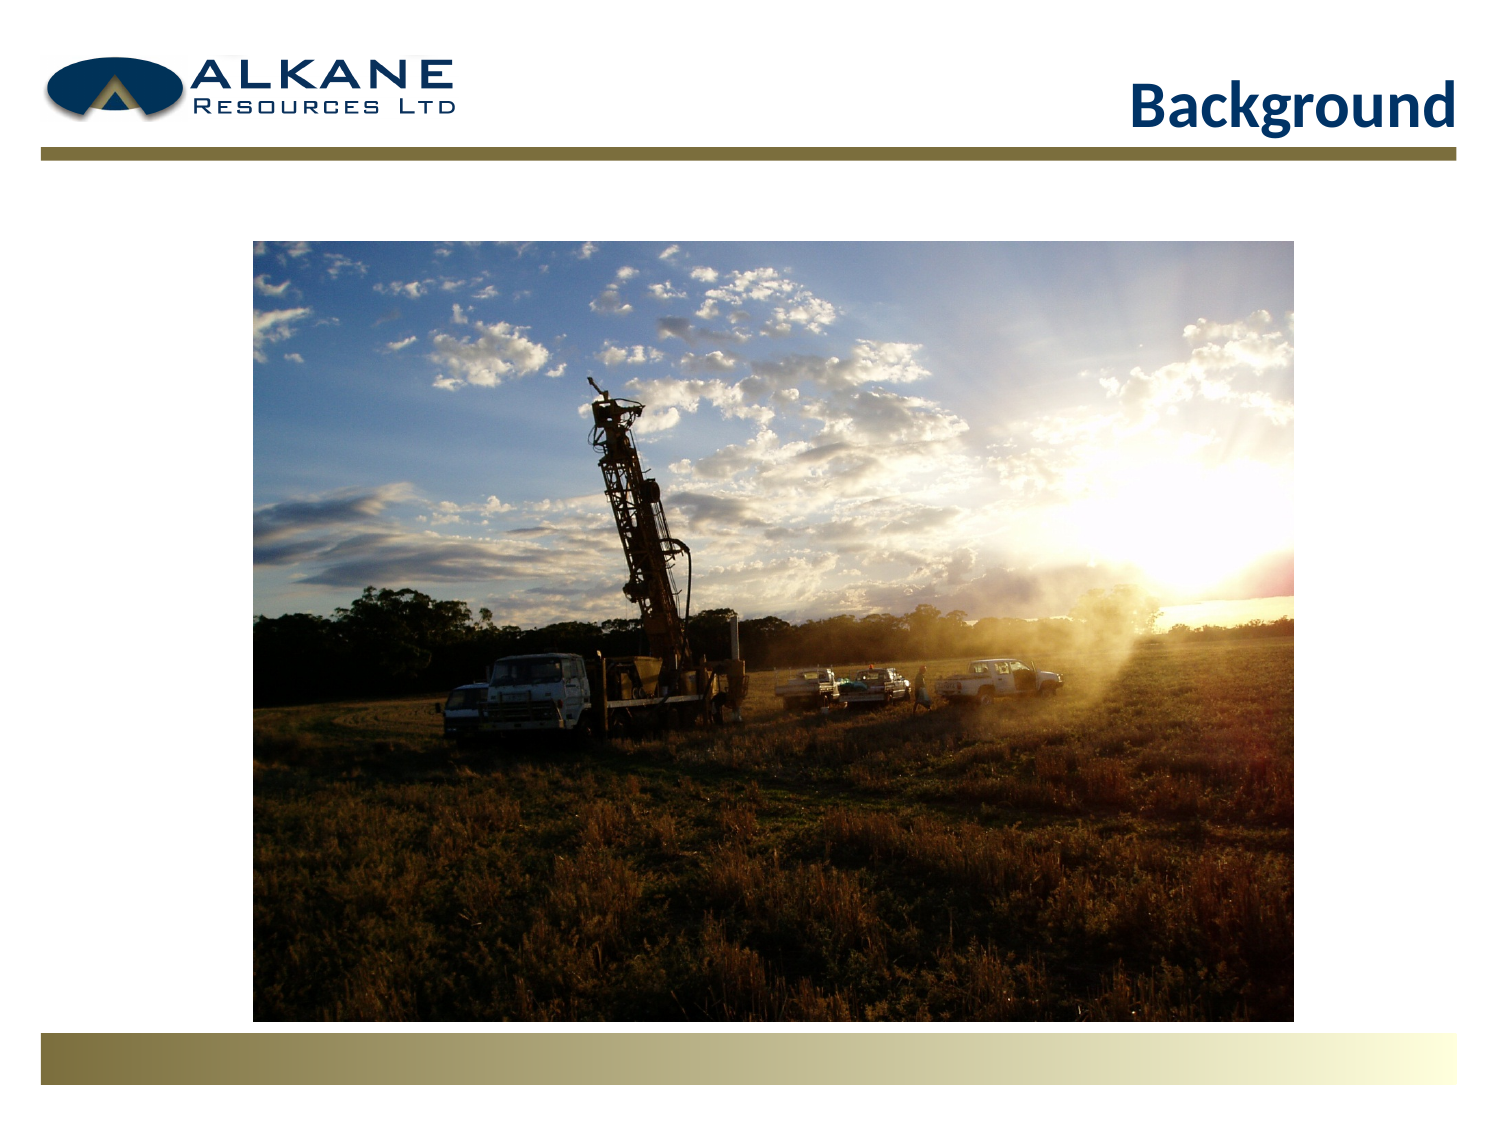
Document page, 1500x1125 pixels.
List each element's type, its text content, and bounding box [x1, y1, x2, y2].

picture [253, 241, 1294, 1022]
text_box Background [157, 46, 1474, 155]
